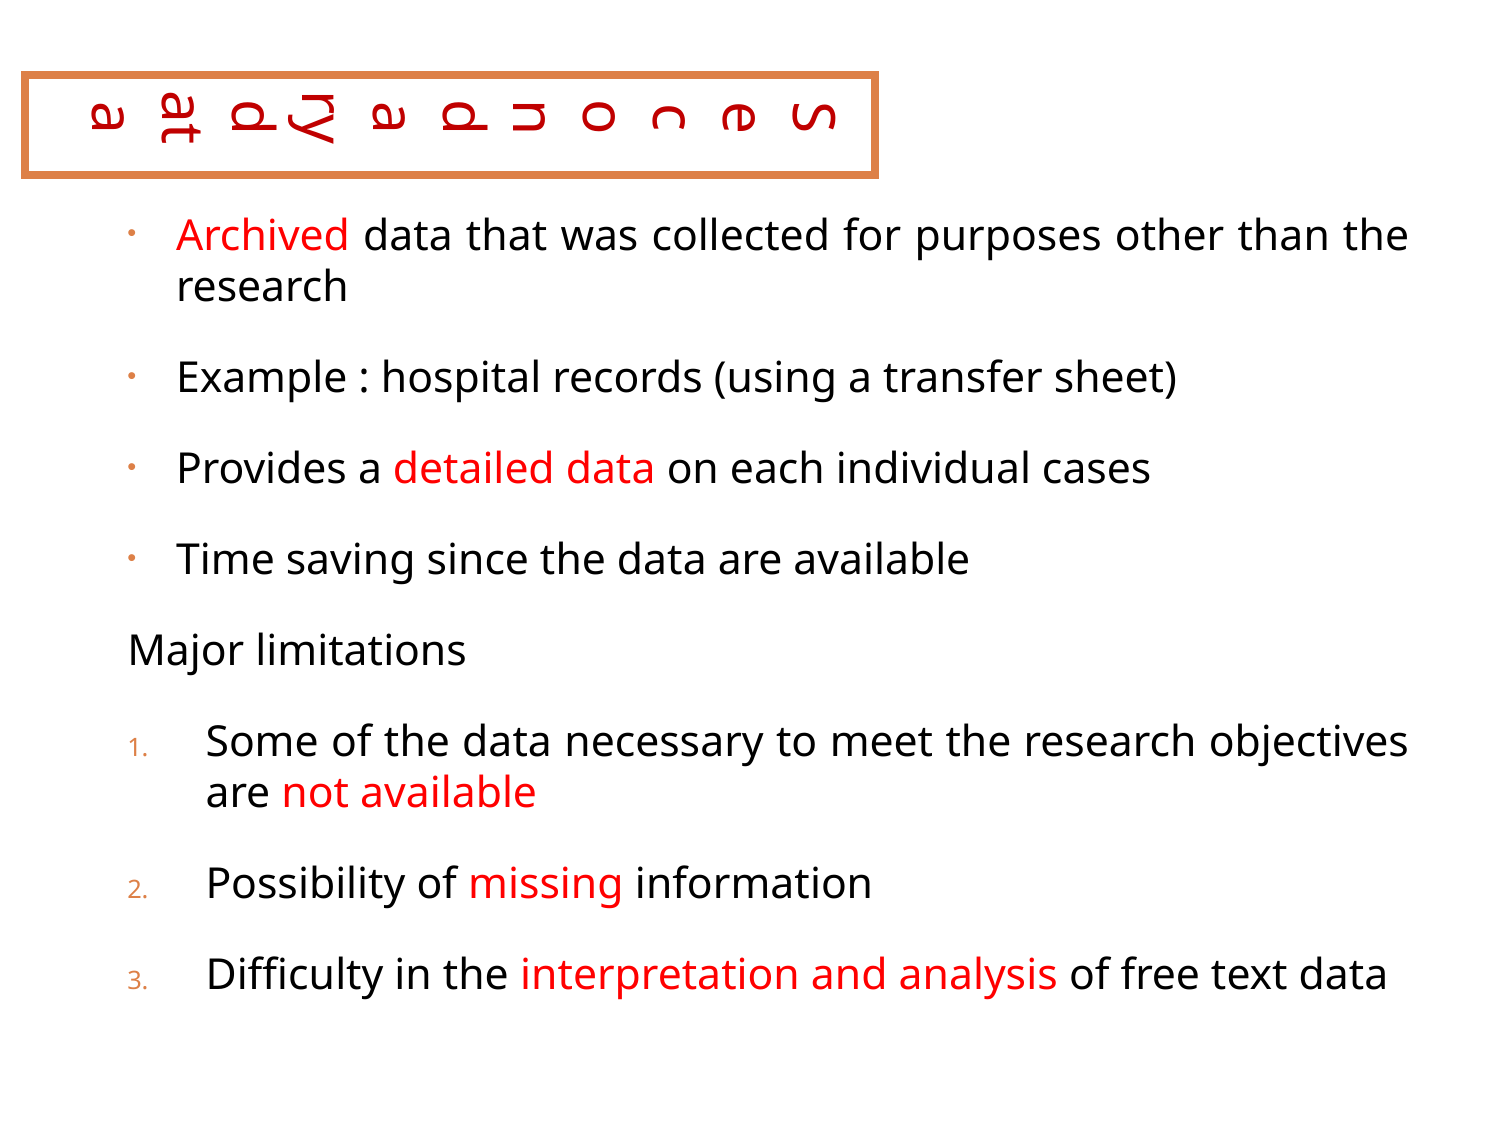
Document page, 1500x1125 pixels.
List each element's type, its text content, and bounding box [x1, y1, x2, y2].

list Archived data that was collected for purposes other than the research Example : hospital records (using a transfer sheet) Provides a detailed data on each individual cases Time saving since the data are available Major limitations Some of the data necessary to meet the research objectives are not available Possibility of missing information Difficulty in the interpretation and analysis of free text data [112, 200, 1425, 1038]
list Secondary data [21, 71, 879, 179]
